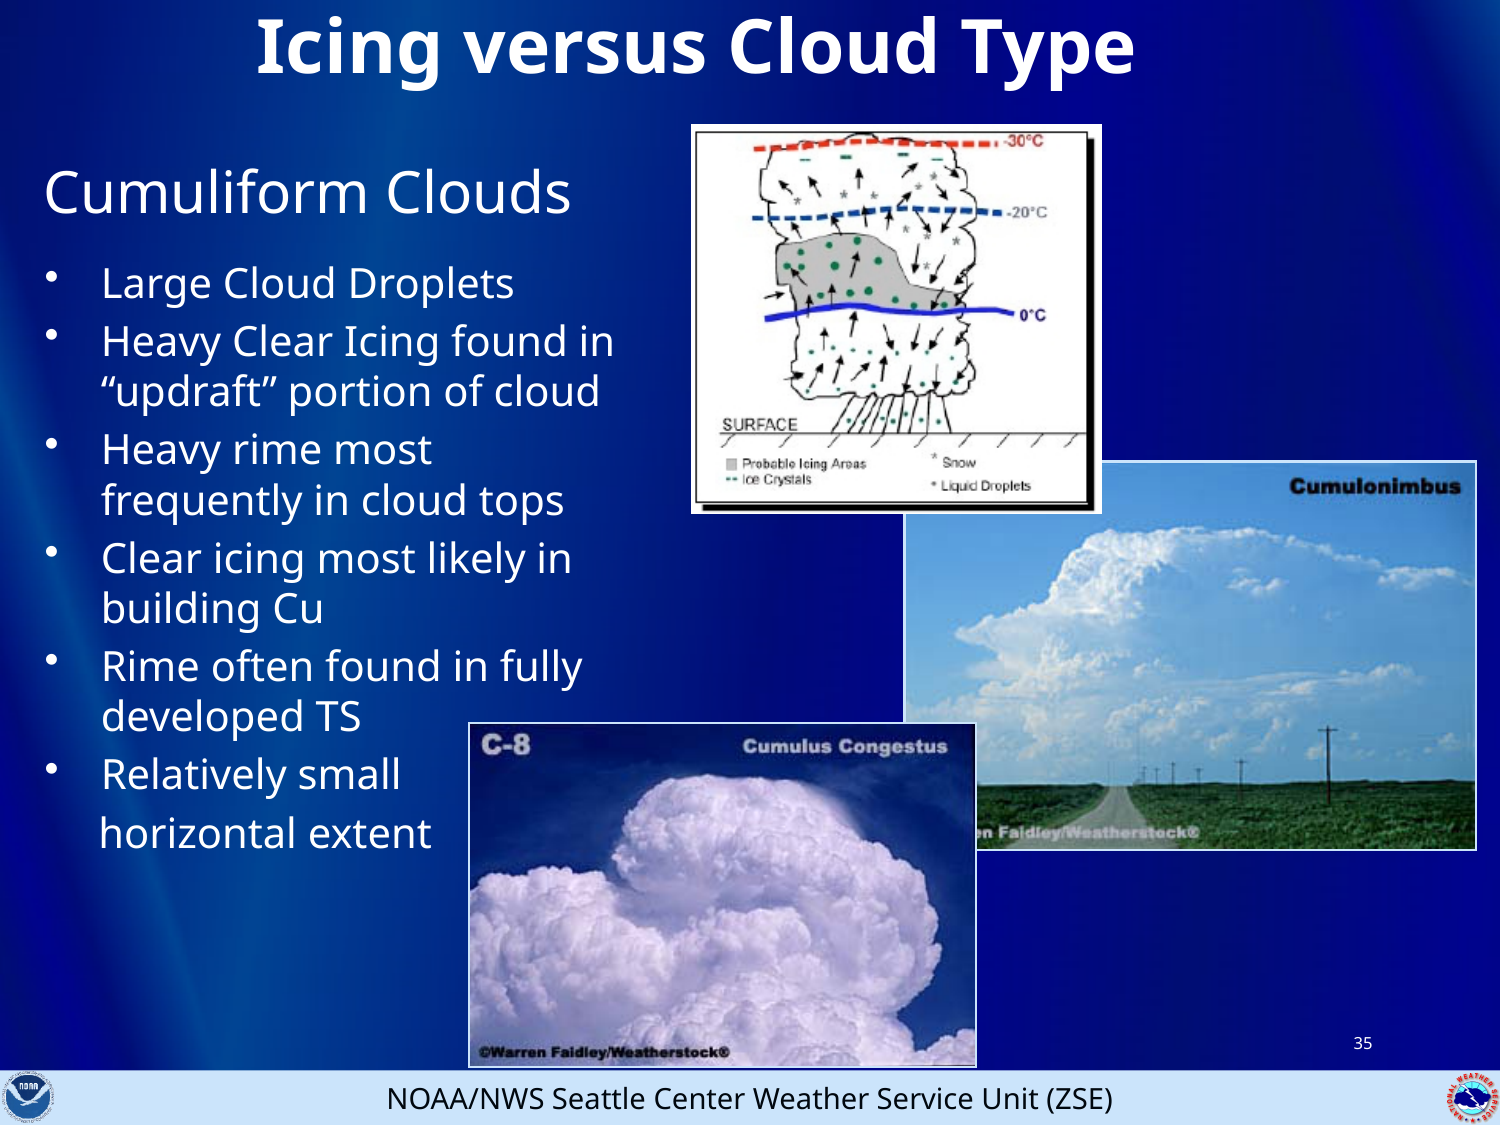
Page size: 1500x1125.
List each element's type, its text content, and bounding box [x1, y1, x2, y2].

list Large Cloud Droplets Heavy Clear Icing found in “updraft” portion of cloud Heavy rime most frequently in cloud tops Clear icing most likely in building Cu Rime often found in fully developed TS Relatively small horizontal extent [29, 249, 655, 881]
text_box NOAA/NWS Seattle Center Weather Service Unit (ZSE) [58, 1070, 1443, 1125]
title Icing versus Cloud Type [59, 0, 1335, 88]
text_box Cumuliform Clouds [28, 147, 623, 233]
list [691, 124, 1102, 514]
picture [0, 0, 1500, 1125]
slide_number 35 [1074, 1025, 1388, 1070]
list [469, 723, 976, 1067]
